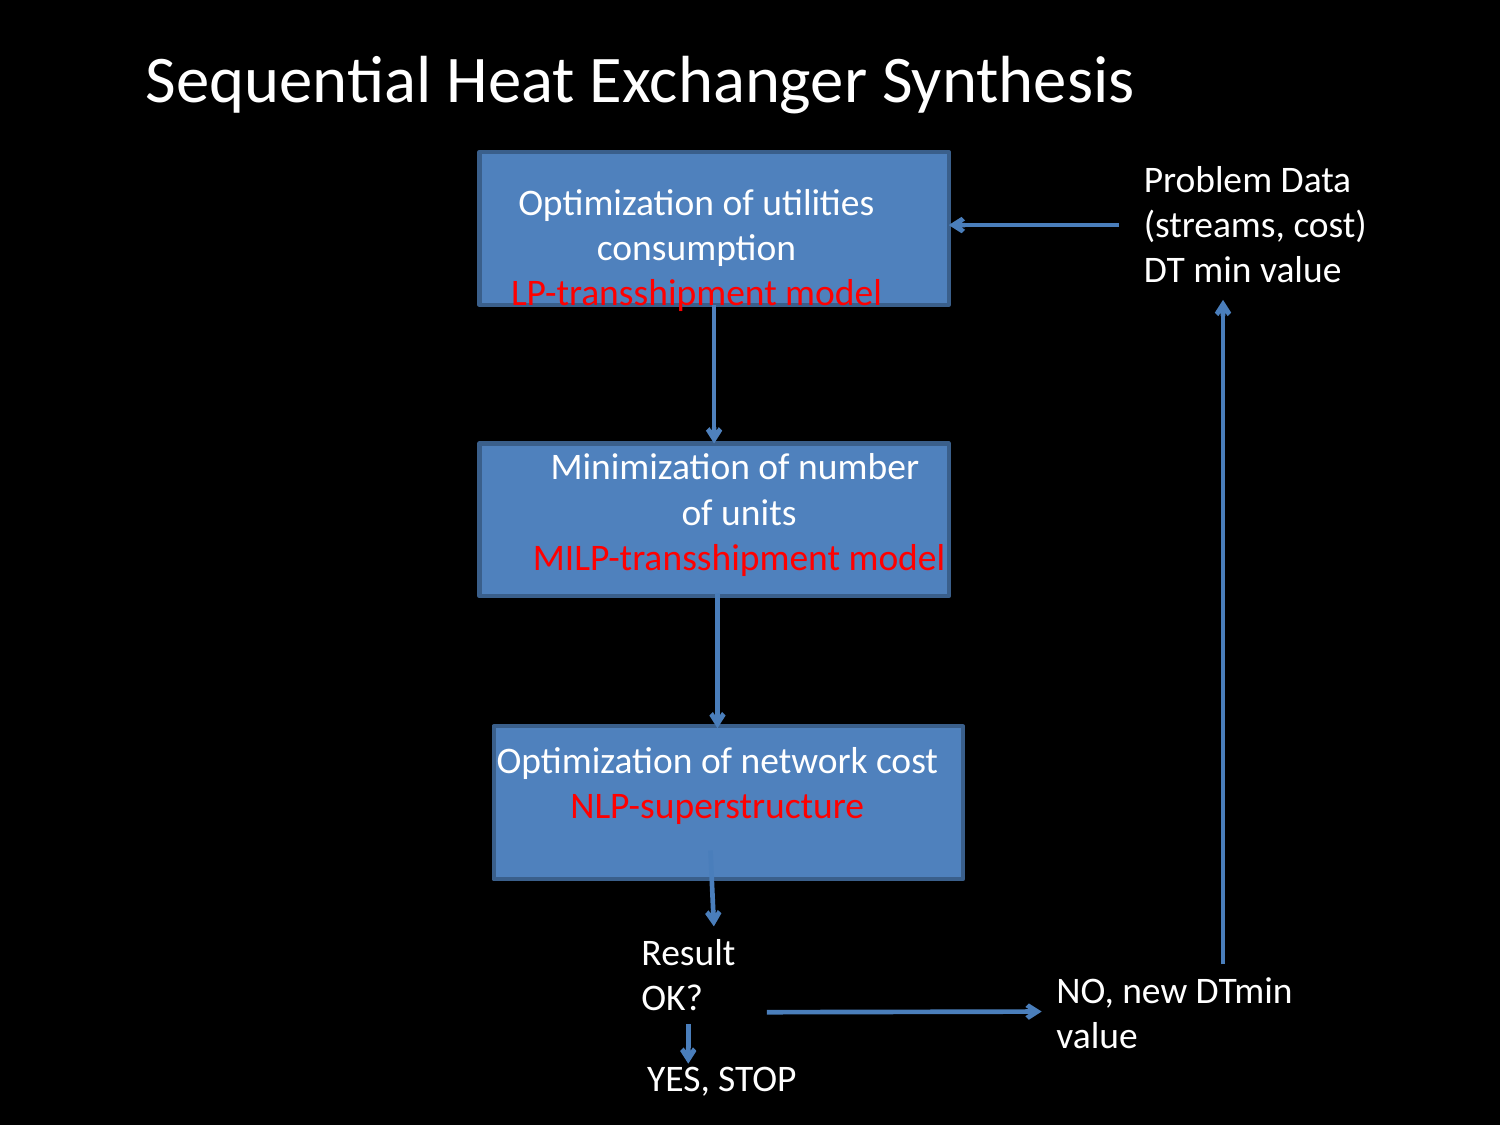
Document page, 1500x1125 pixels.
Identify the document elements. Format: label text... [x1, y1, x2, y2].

text_box [492, 833, 965, 881]
title Sequential Heat Exchanger Synthesis [74, 3, 1207, 148]
text_box [721, 724, 965, 728]
text_box [477, 150, 951, 170]
text_box YES, STOP [632, 1046, 812, 1106]
text_box [492, 724, 713, 728]
text_box Problem Data (streams, cost) DT min value [1129, 147, 1436, 343]
text_box Minimization of number of units MILP-transshipment model [476, 435, 1002, 585]
text_box Optimization of network cost NLP-superstructure [454, 728, 981, 833]
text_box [710, 850, 715, 927]
text_box NO, new DTmin value [1041, 959, 1372, 1064]
text_box [477, 585, 951, 598]
text_box Optimization of utilities consumption LP-transshipment model [433, 170, 960, 320]
text_box Result OK? [626, 920, 802, 1026]
